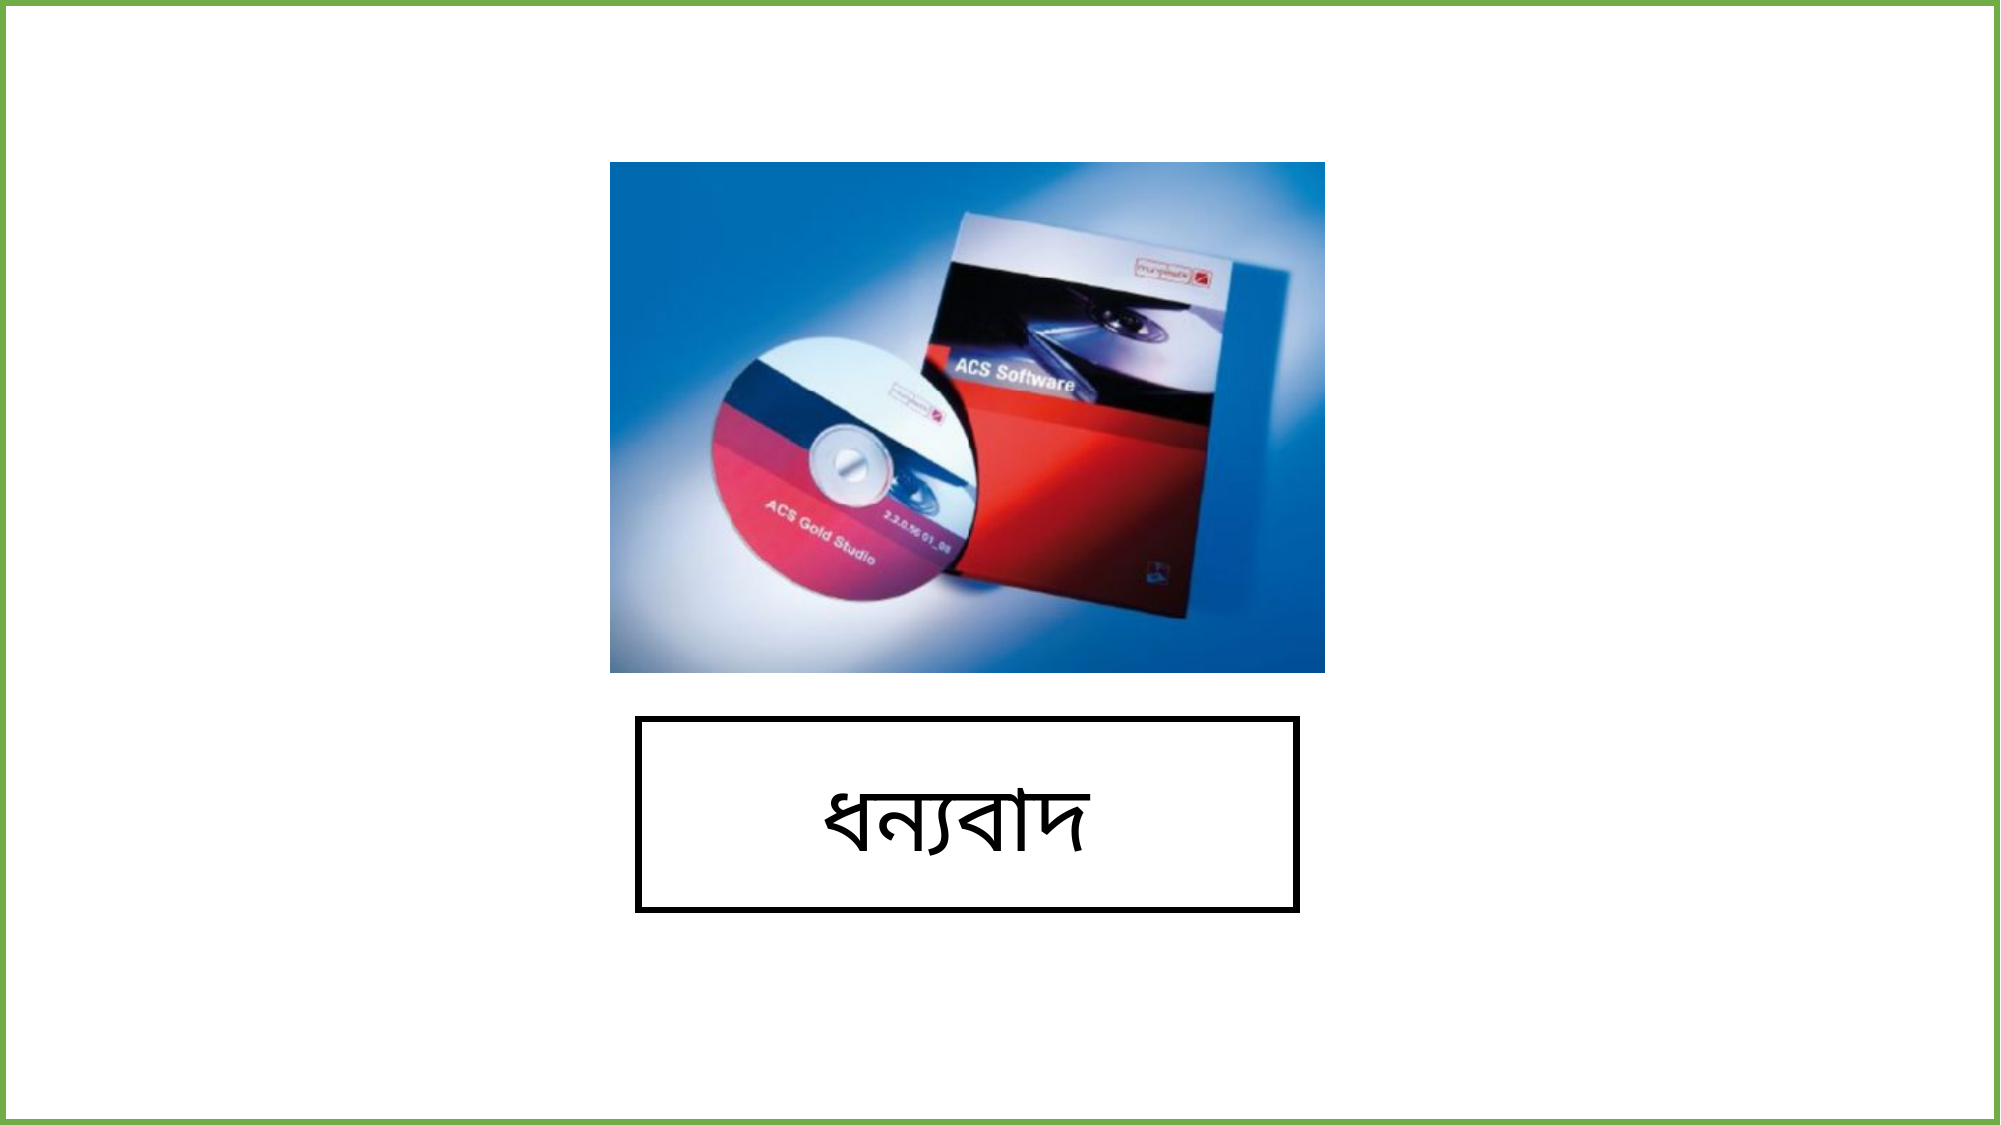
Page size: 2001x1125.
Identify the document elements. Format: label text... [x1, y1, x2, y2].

text_box [0, 0, 2000, 1125]
picture [1314, 162, 1325, 184]
picture [610, 162, 1325, 673]
picture [1320, 184, 1325, 192]
text_box ধন্যবাদ [638, 718, 1297, 911]
